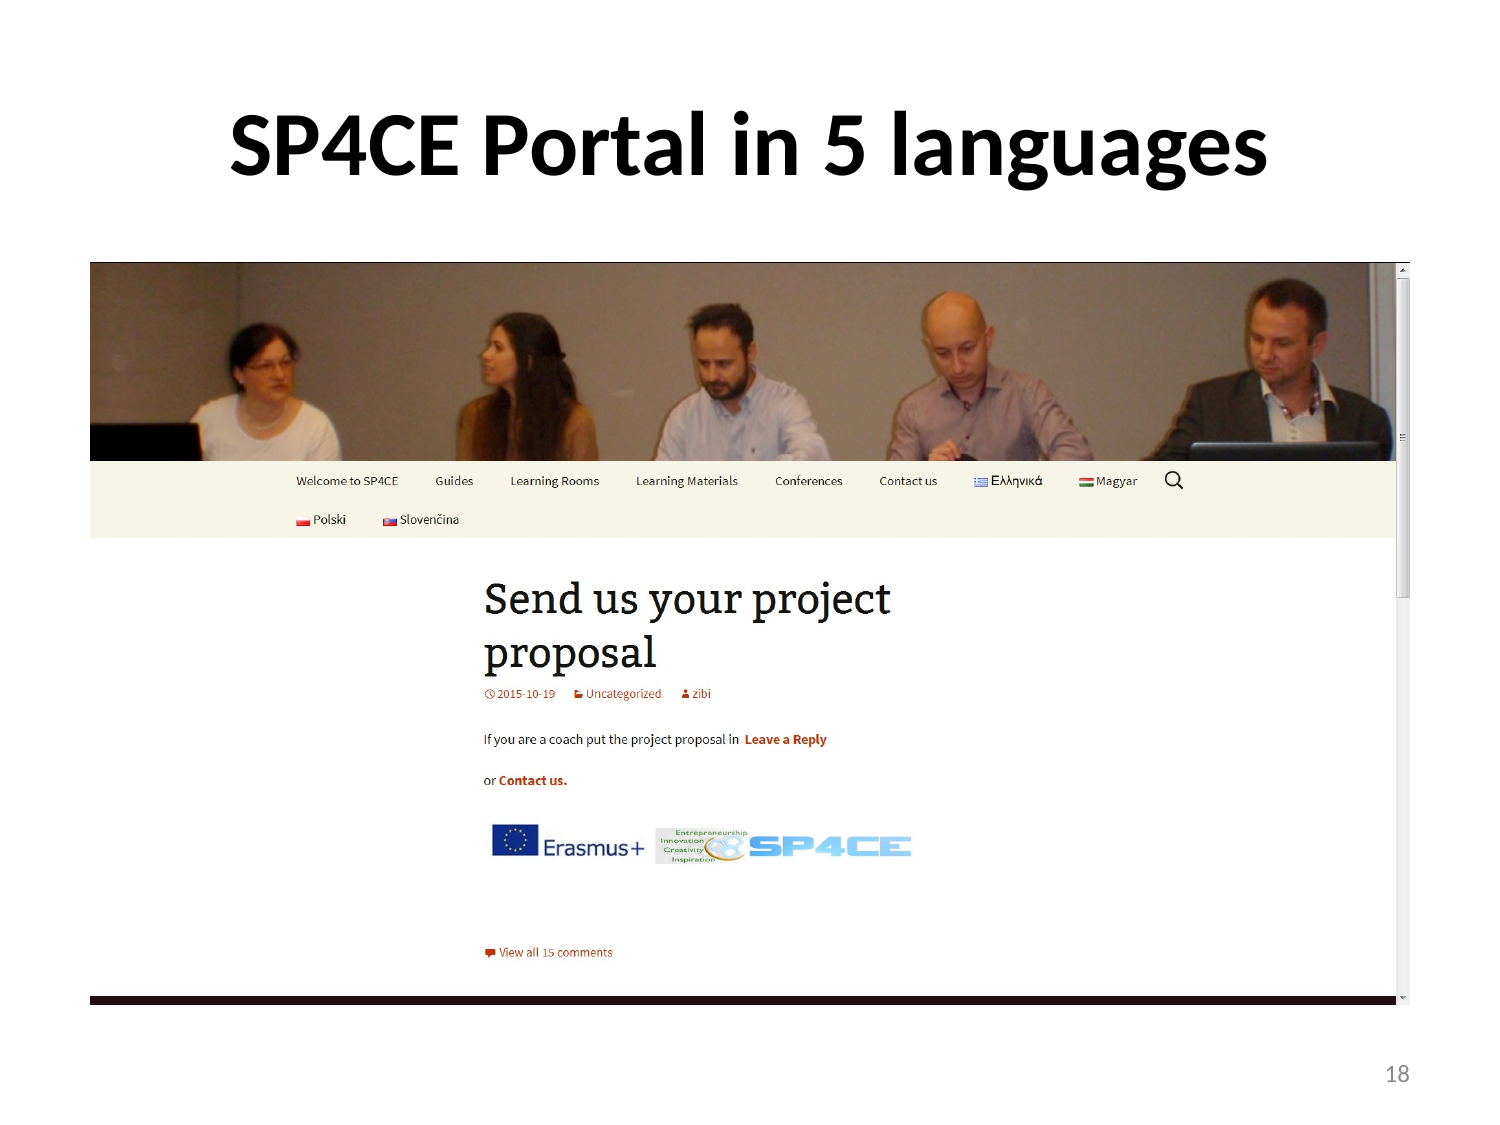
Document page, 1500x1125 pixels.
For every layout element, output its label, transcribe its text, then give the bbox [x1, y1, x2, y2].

slide_number 18 [1074, 1042, 1425, 1103]
title SP4CE Portal in 5 languages [75, 45, 1425, 233]
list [89, 262, 1411, 1006]
